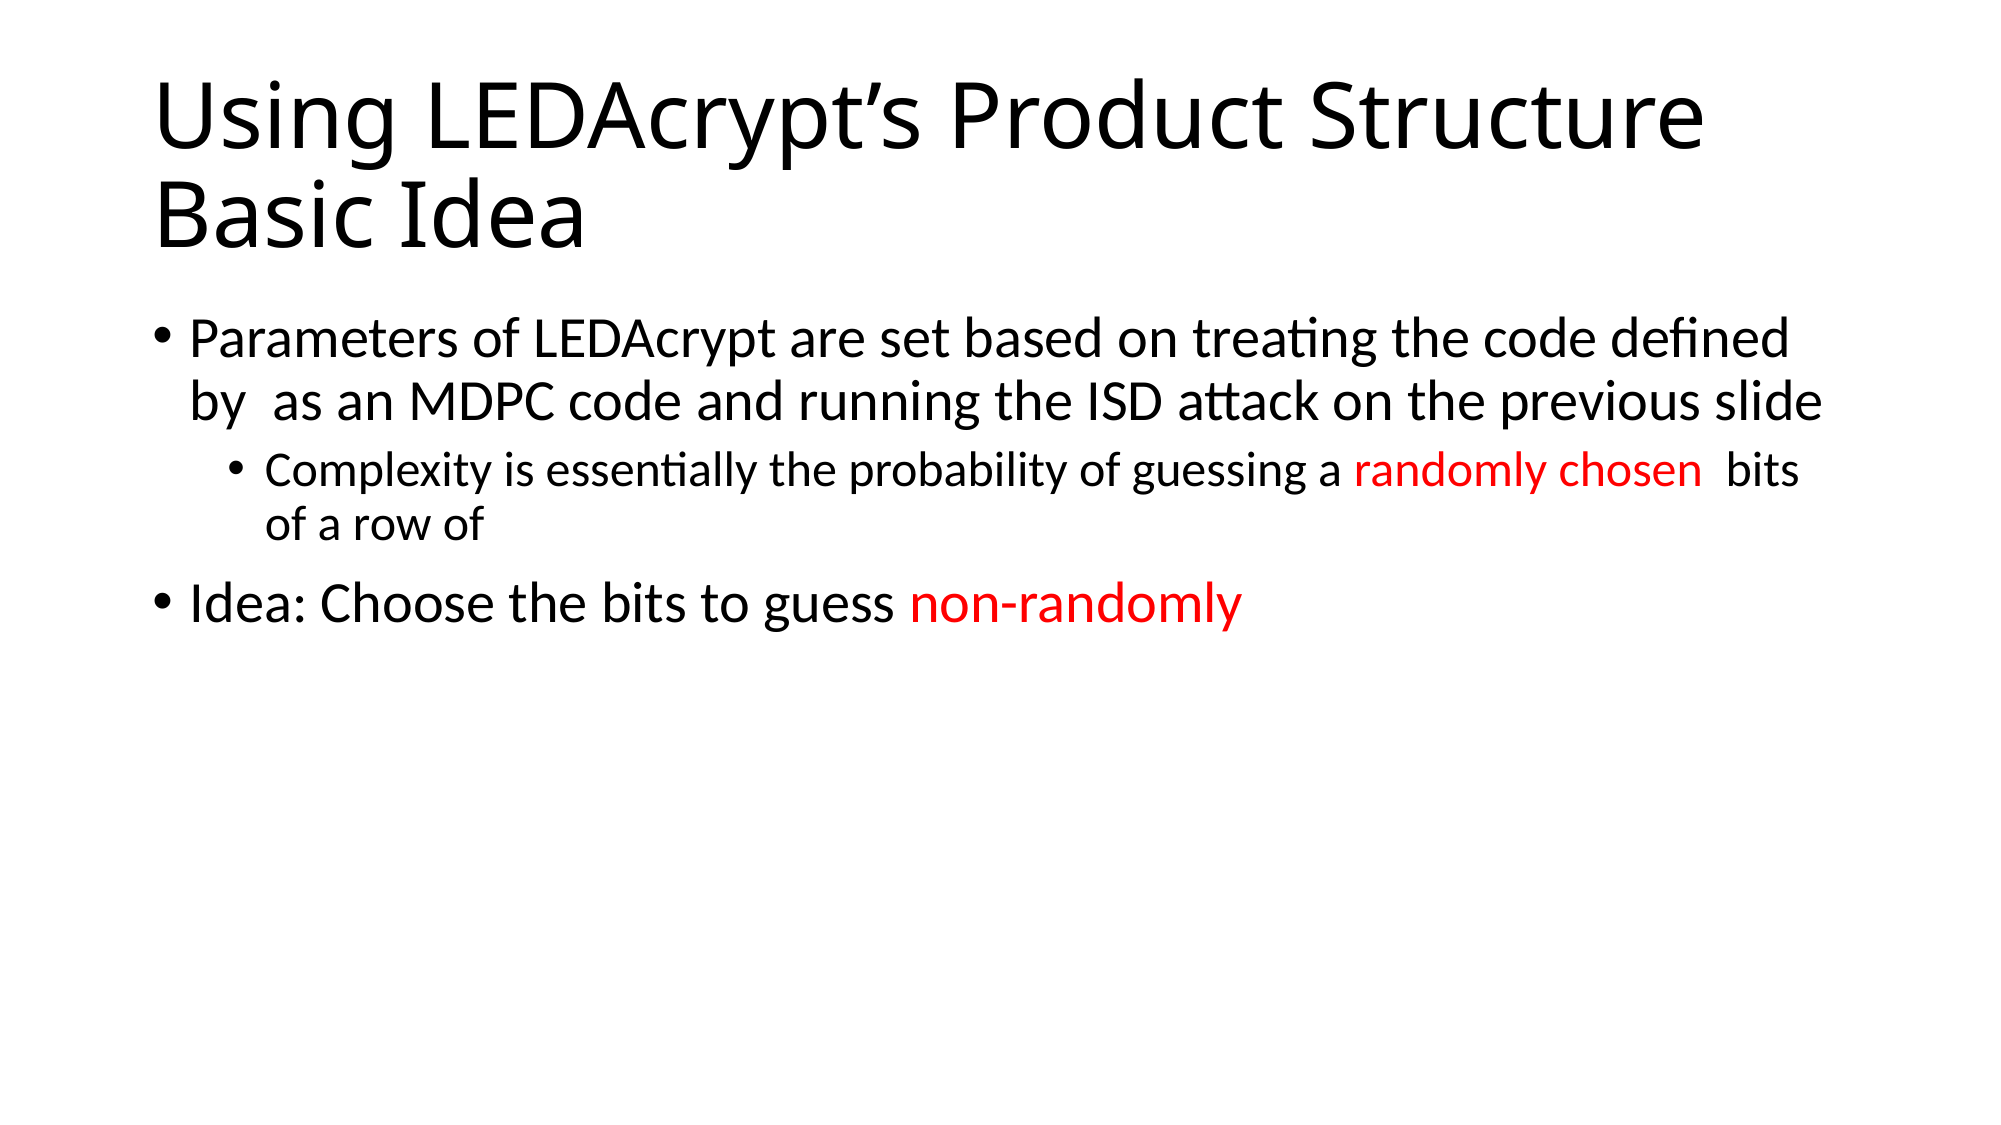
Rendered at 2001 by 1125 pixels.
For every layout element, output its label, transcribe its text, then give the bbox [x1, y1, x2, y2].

title Using LEDAcrypt’s Product Structure Basic Idea [137, 59, 1863, 278]
